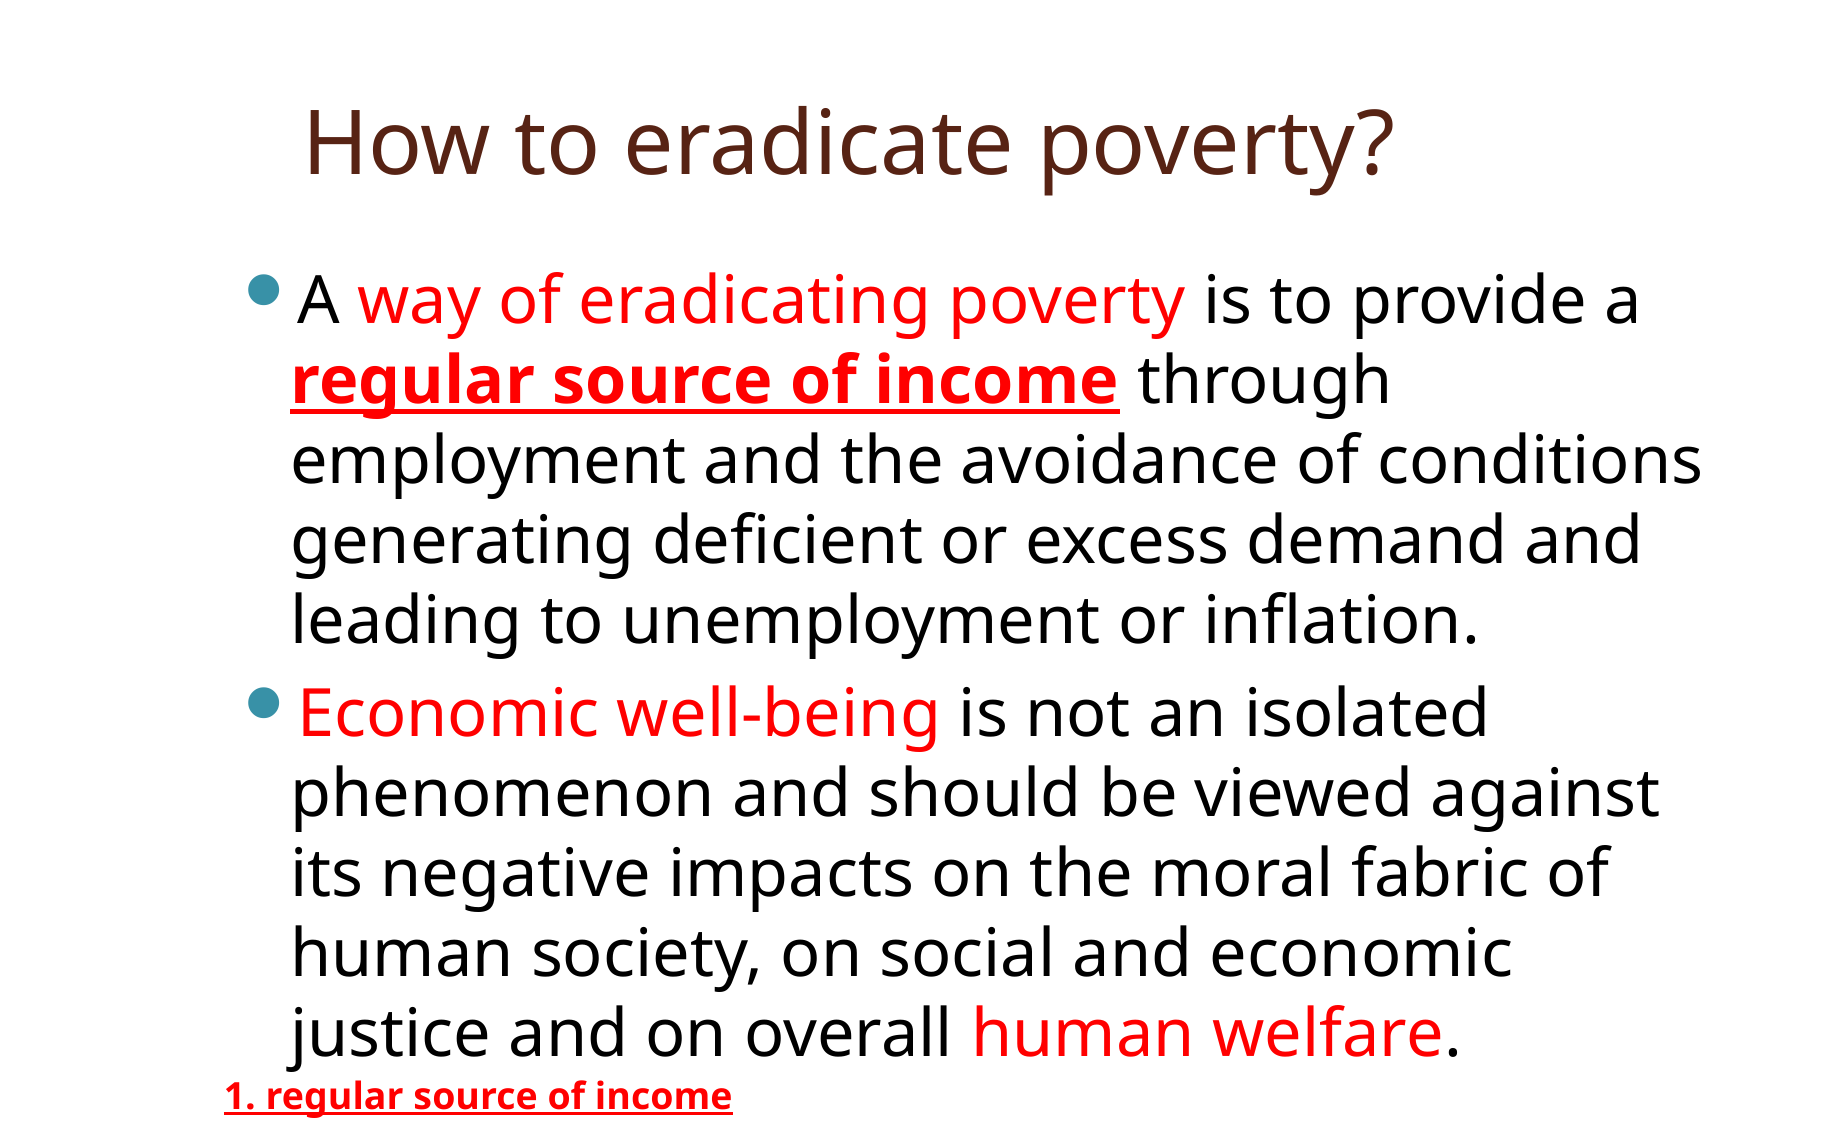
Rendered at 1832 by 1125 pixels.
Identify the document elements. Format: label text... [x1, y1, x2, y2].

text_box 1. regular source of income [208, 1064, 758, 1125]
title How to eradicate poverty? [287, 45, 1789, 233]
list A way of eradicating poverty is to provide a regular source of income through employment and the avoidance of conditions generating deficient or excess demand and leading to unemployment or inflation. Economic well-being is not an isolated phenomenon and should be viewed against its negative impacts on the moral fabric of human society, on social and economic justice and on overall human welfare. [215, 249, 1740, 1006]
